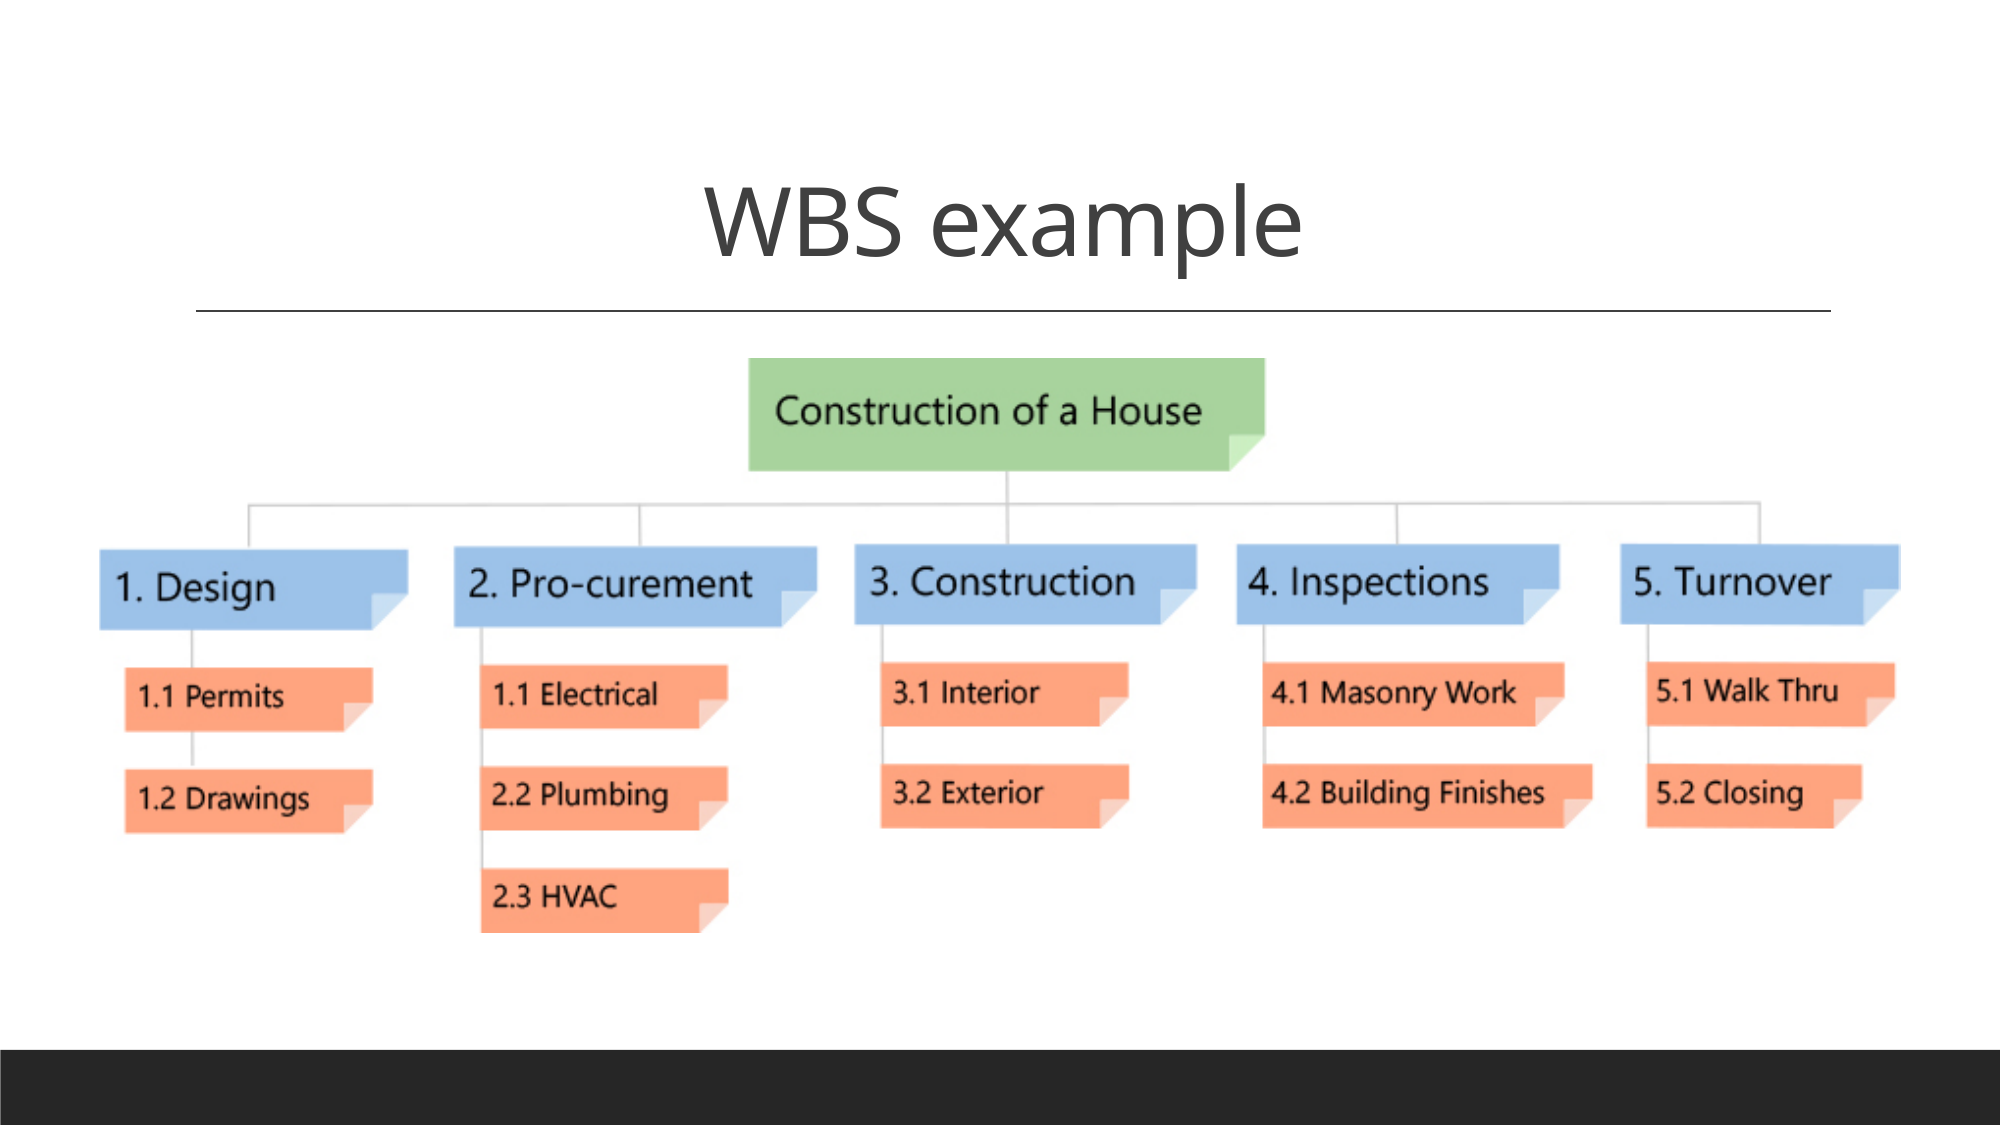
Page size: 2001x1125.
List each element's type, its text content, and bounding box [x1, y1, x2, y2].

title WBS example [180, 47, 1830, 285]
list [99, 357, 1901, 934]
